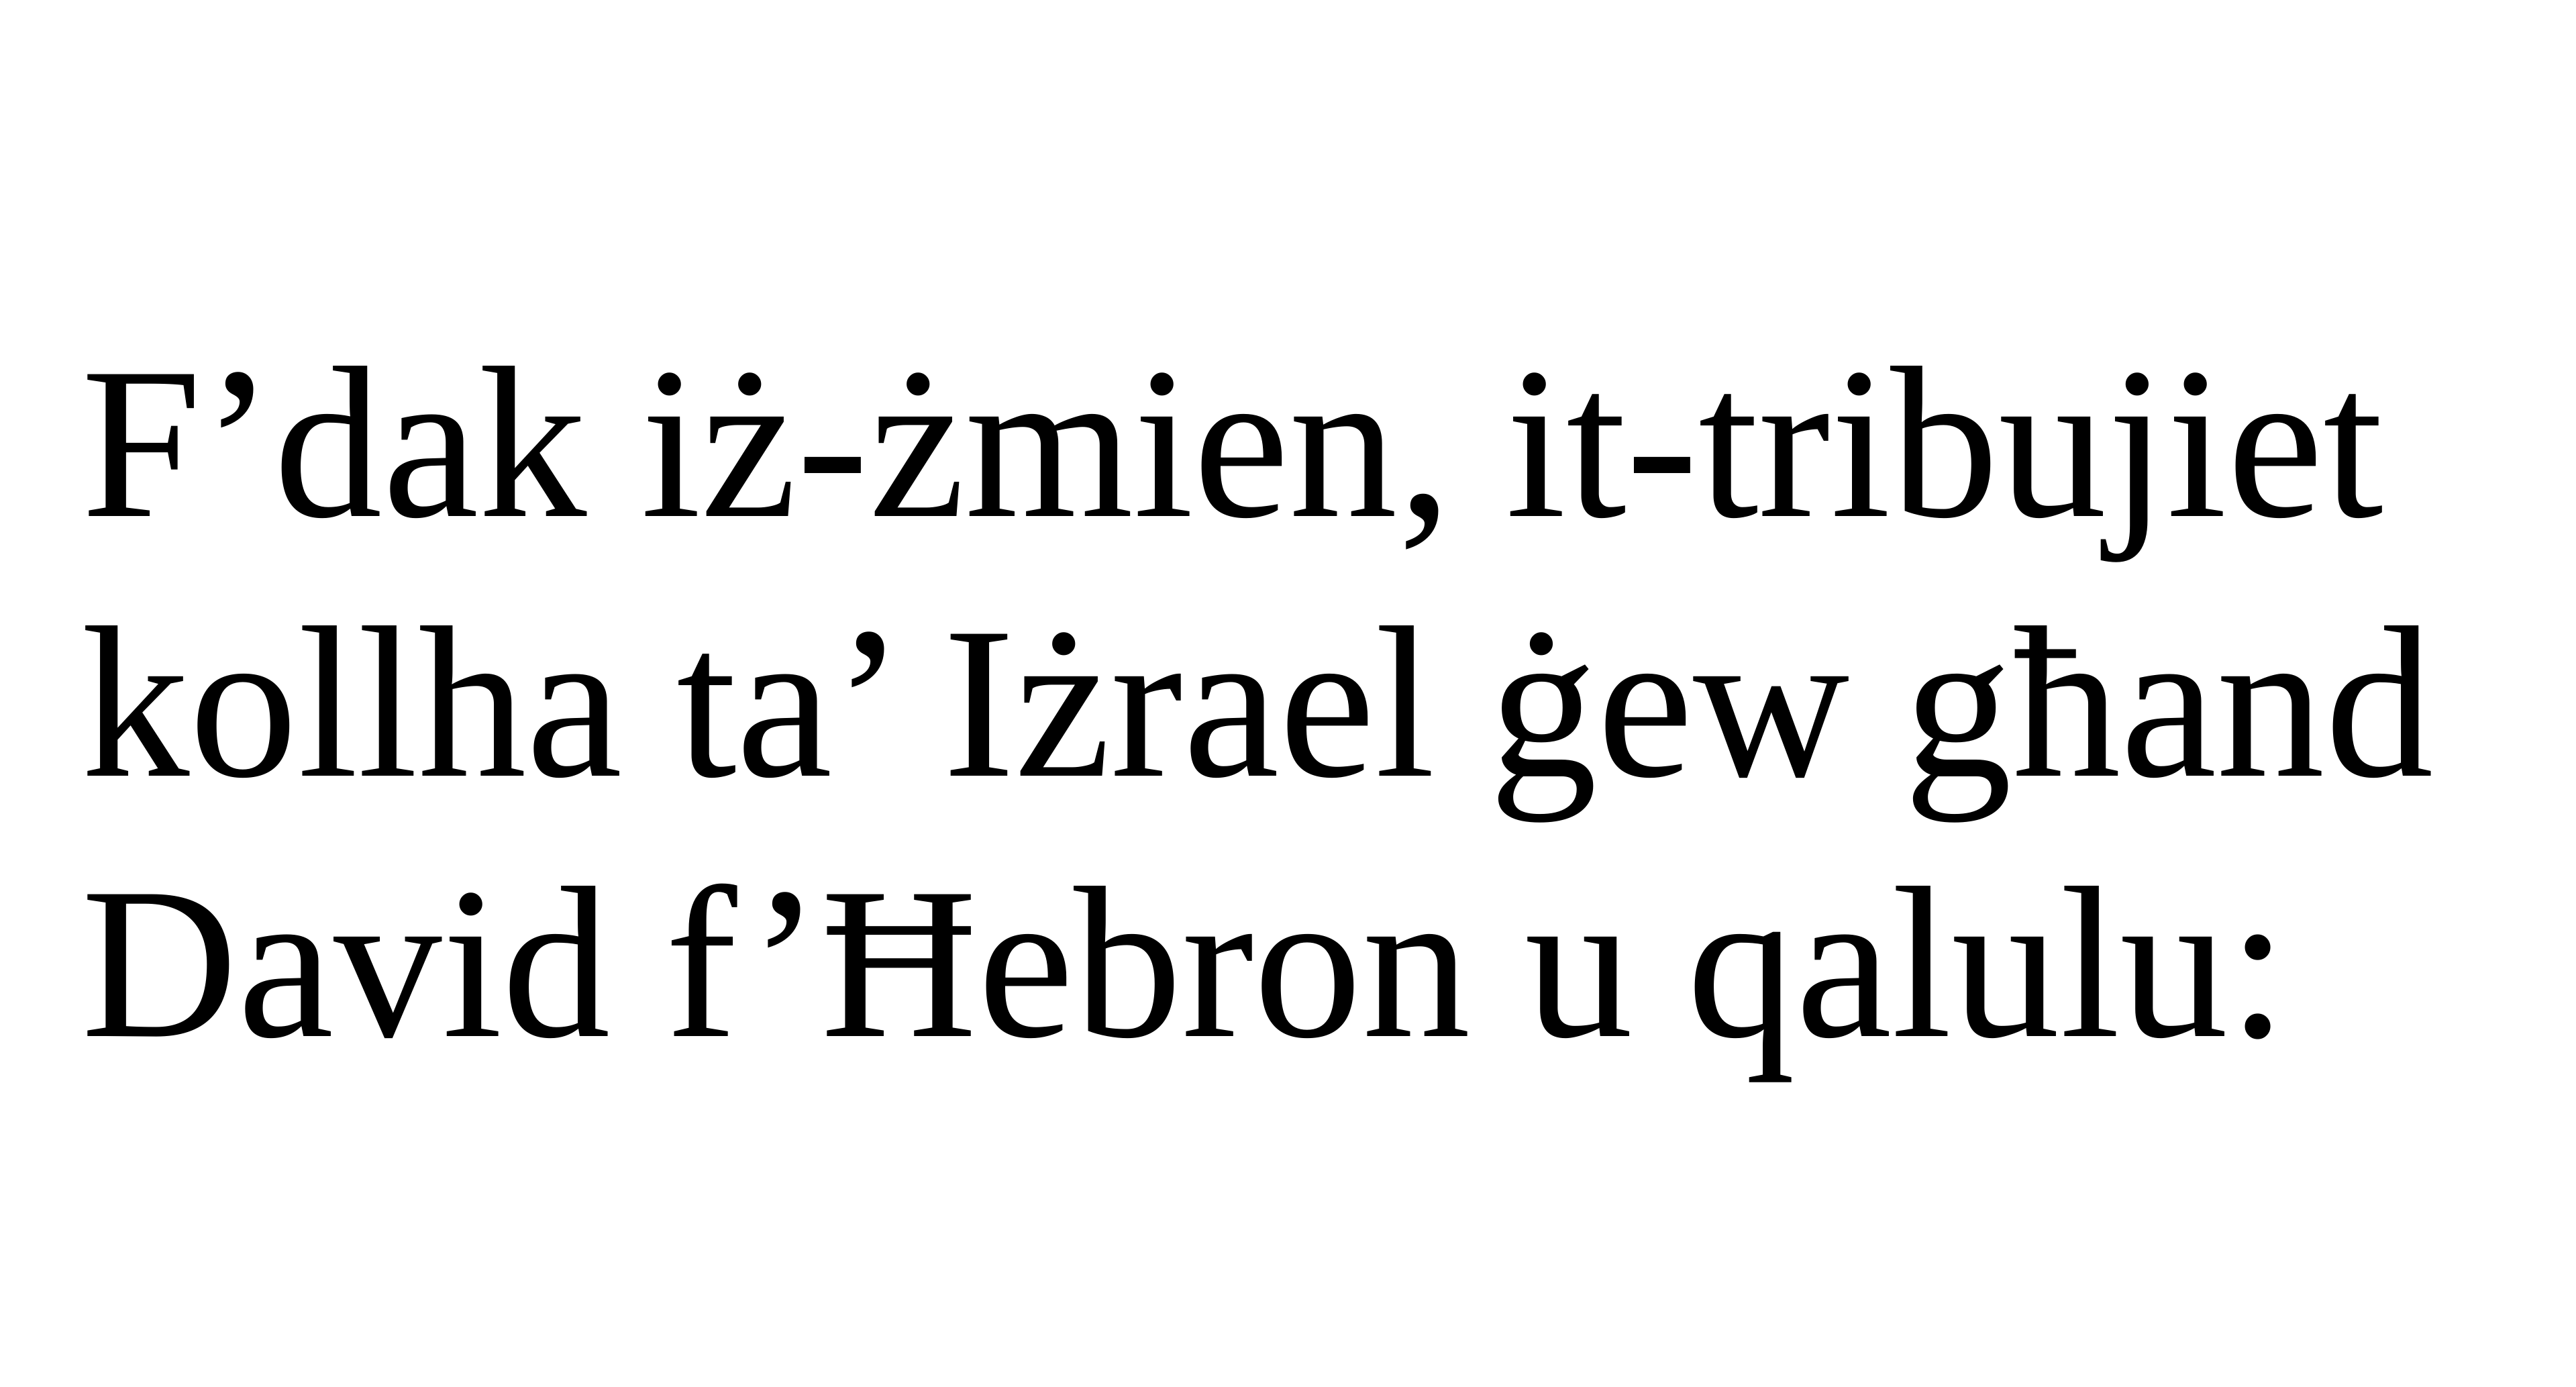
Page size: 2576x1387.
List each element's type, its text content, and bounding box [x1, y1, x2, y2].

text_box F’dak iż-żmien, it-tribujiet kollha ta’ Iżrael ġew għand David f’Ħebron u qalulu: [72, 301, 2508, 1082]
